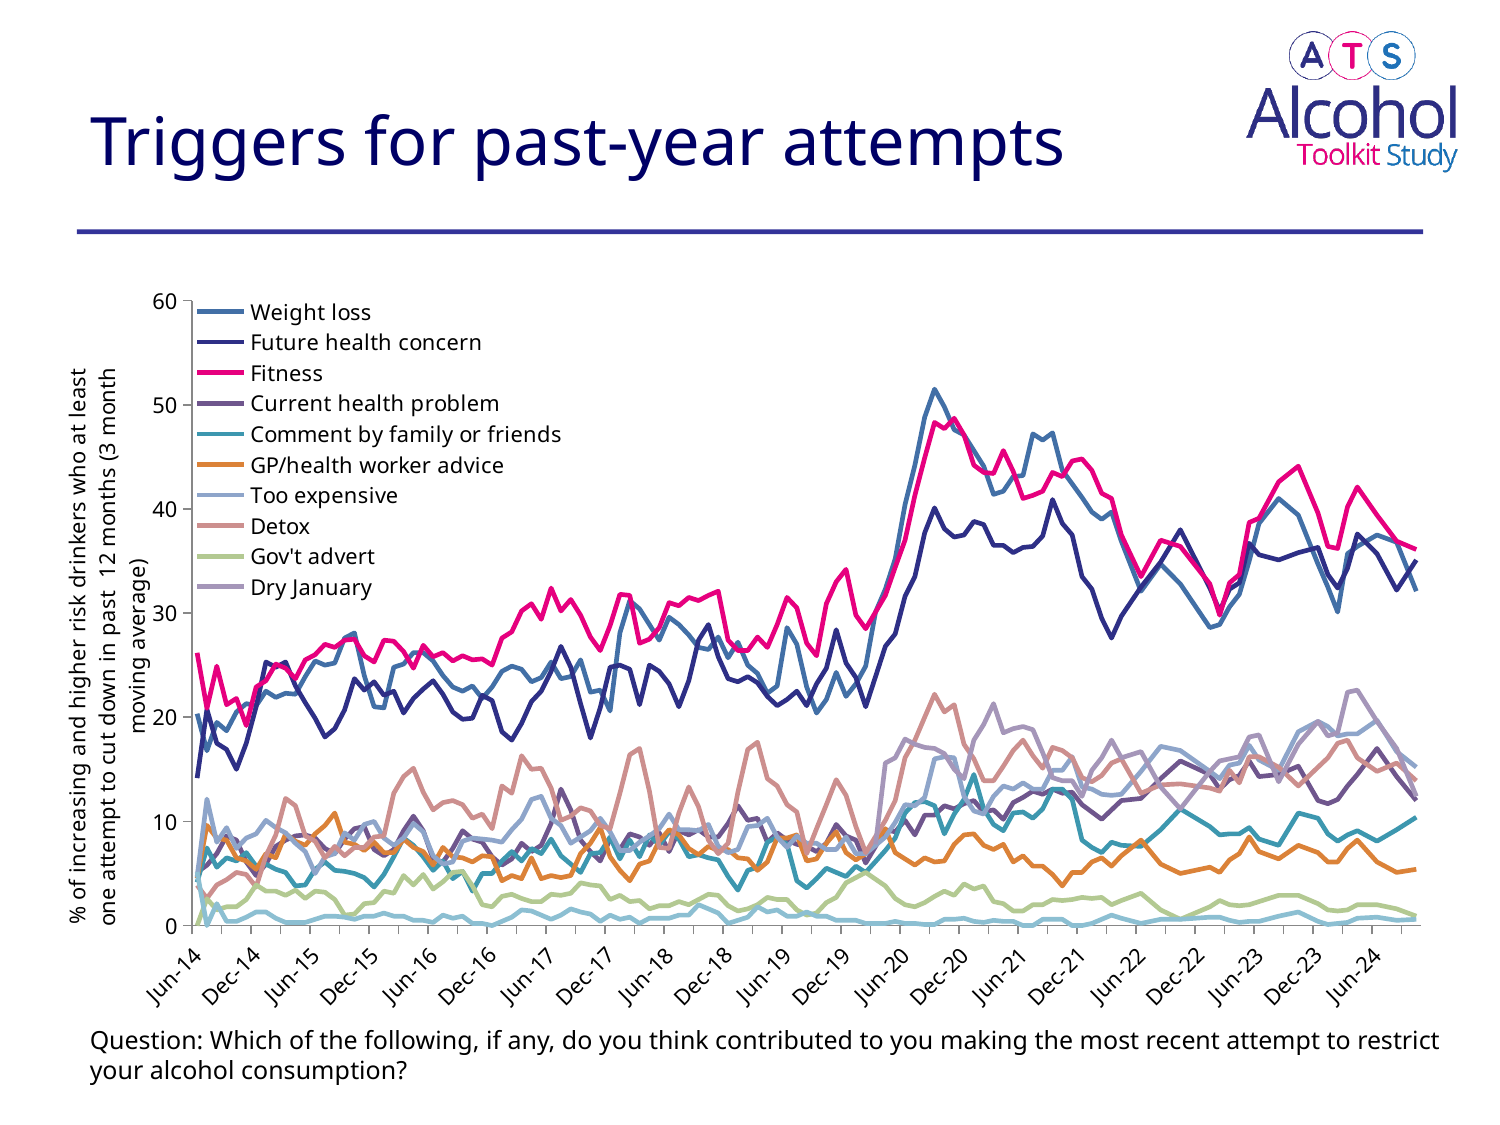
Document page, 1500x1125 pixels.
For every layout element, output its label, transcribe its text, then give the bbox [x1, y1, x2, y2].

title Triggers for past-year attempts [75, 45, 1258, 233]
picture [1246, 31, 1458, 173]
text_box Question: Which of the following, if any, do you think contributed to you making the most recent attempt to restrict your alcohol consumption? [75, 1021, 1458, 1092]
chart [49, 269, 1458, 1013]
